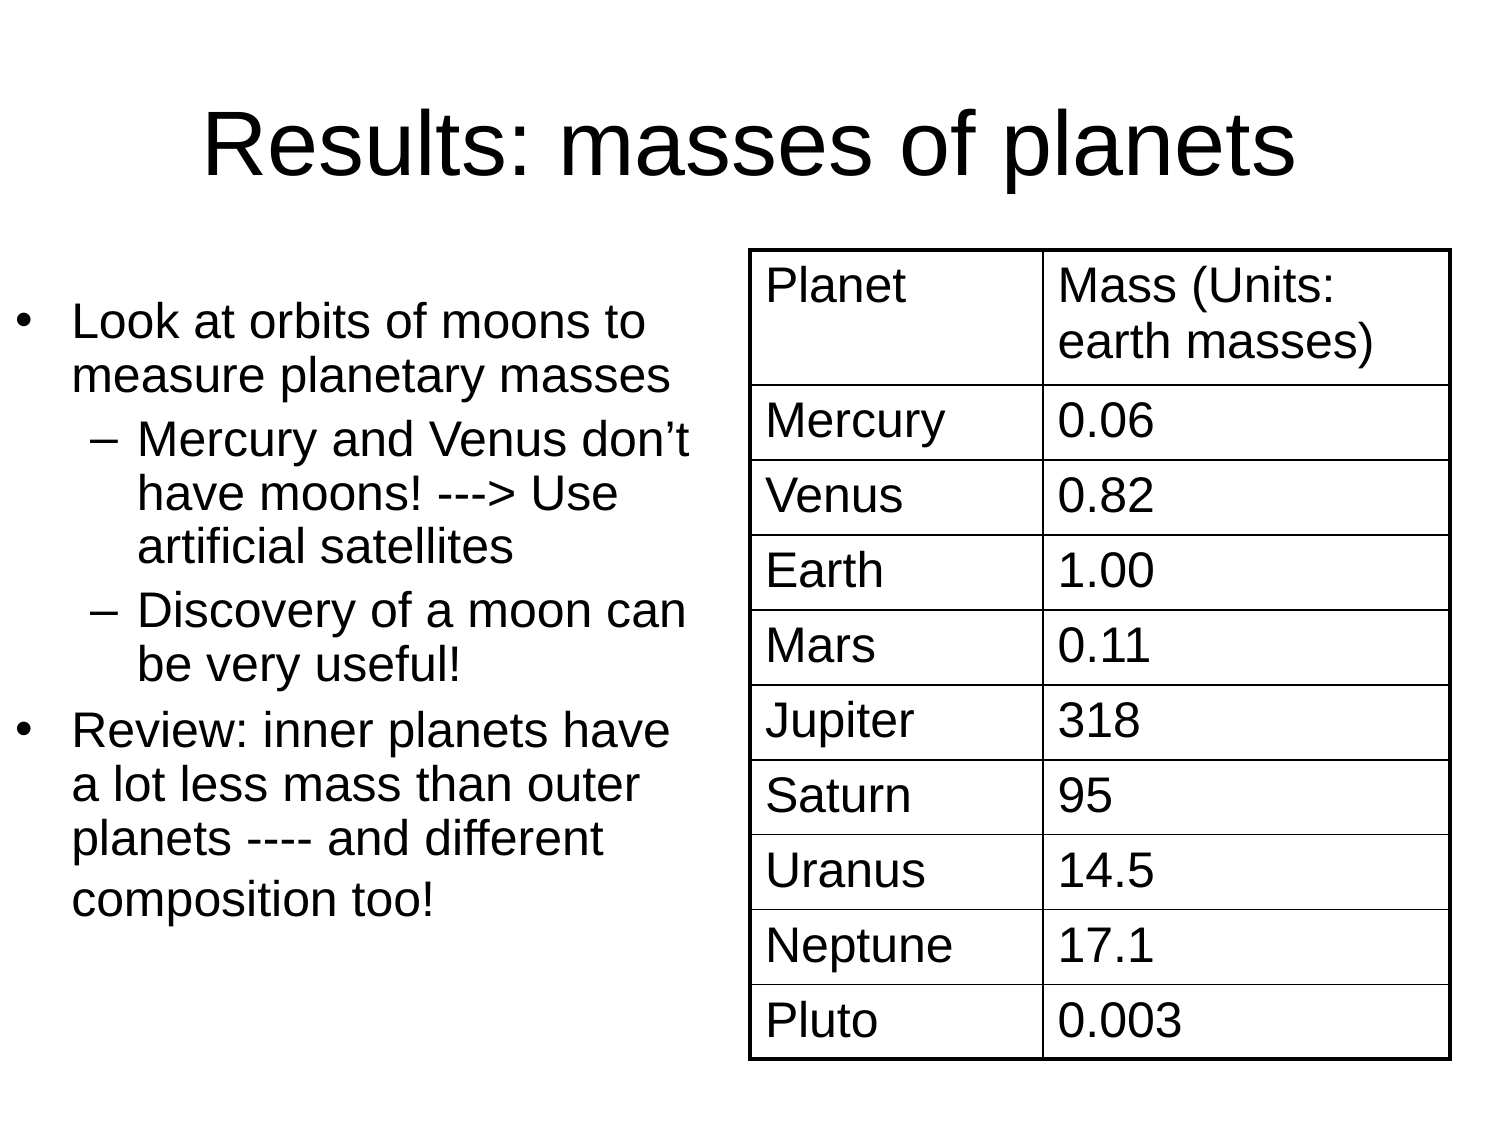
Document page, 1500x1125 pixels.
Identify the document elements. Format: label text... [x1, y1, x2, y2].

table_cell 17.1 [1044, 910, 1448, 984]
table_cell Mercury [752, 386, 1042, 459]
table_cell 0.003 [1044, 985, 1448, 1057]
table_cell Earth [752, 536, 1042, 609]
table_cell Neptune [752, 910, 1042, 984]
table_cell 1.00 [1044, 536, 1448, 609]
table_cell 0.82 [1044, 461, 1448, 534]
table_cell Mars [752, 611, 1042, 684]
table_cell 0.06 [1044, 386, 1448, 459]
table_cell 0.11 [1044, 611, 1448, 684]
table_header Mass (Units: earth masses) [1044, 252, 1448, 384]
table_cell 318 [1044, 686, 1448, 759]
table_cell Uranus [752, 835, 1042, 909]
table_cell Pluto [752, 985, 1042, 1057]
table_cell 14.5 [1044, 835, 1448, 909]
title Results: masses of planets [75, 45, 1425, 233]
table_cell Venus [752, 461, 1042, 534]
table_cell Jupiter [752, 686, 1042, 759]
table_cell Saturn [752, 761, 1042, 834]
table_cell 95 [1044, 761, 1448, 834]
table_header Planet [752, 252, 1042, 384]
list Look at orbits of moons to measure planetary masses Mercury and Venus don’t have moons! ---> Use artificial satellites Discovery of a moon can be very useful! Review: inner planets have a lot less mass than outer planets ---- and different composition too! [0, 287, 713, 1000]
